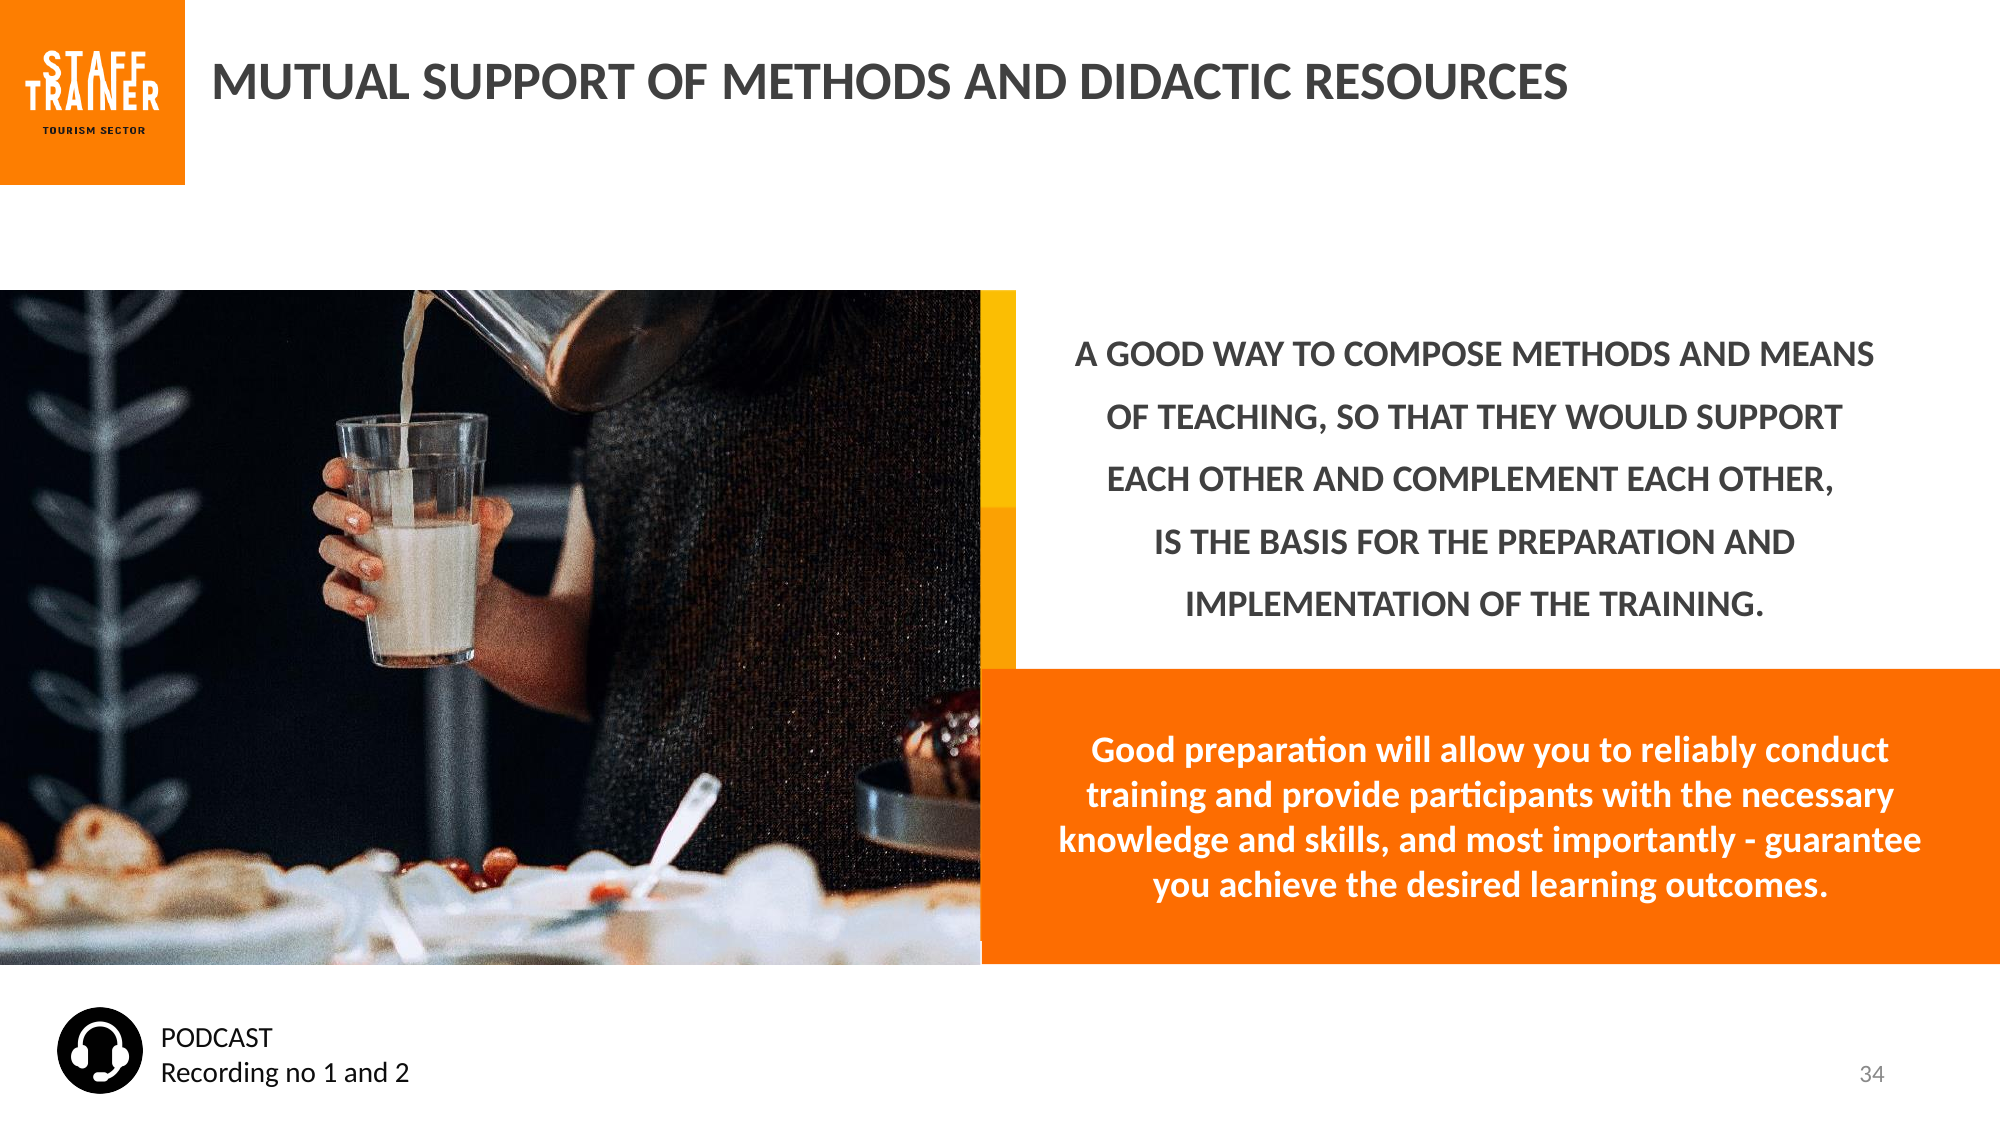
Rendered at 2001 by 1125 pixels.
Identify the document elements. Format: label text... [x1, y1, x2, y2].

text_box A GOOD WAY TO COMPOSE METHODS AND MEANS OF TEACHING, SO THAT THEY WOULD SUPPORT EACH OTHER AND COMPLEMENT EACH OTHER, IS THE BASIS FOR THE PREPARATION AND IMPLEMENTATION OF THE TRAINING. [1050, 304, 1900, 632]
picture [55, 1005, 145, 1095]
picture [0, 0, 185, 185]
text_box MUTUAL SUPPORT OF METHODS AND DIDACTIC RESOURCES [196, 30, 1756, 124]
text_box [984, 667, 2000, 966]
slide_number 34 [1433, 1042, 1900, 1103]
text_box PODCAST Recording no 1 and 2 [149, 1011, 432, 1096]
text_box Good preparation will allow you to reliably conduct training and provide participants with the necessary knowledge and skills, and most importantly - guarantee you achieve the desired learning outcomes. [1030, 717, 1952, 913]
picture [0, 289, 1017, 965]
